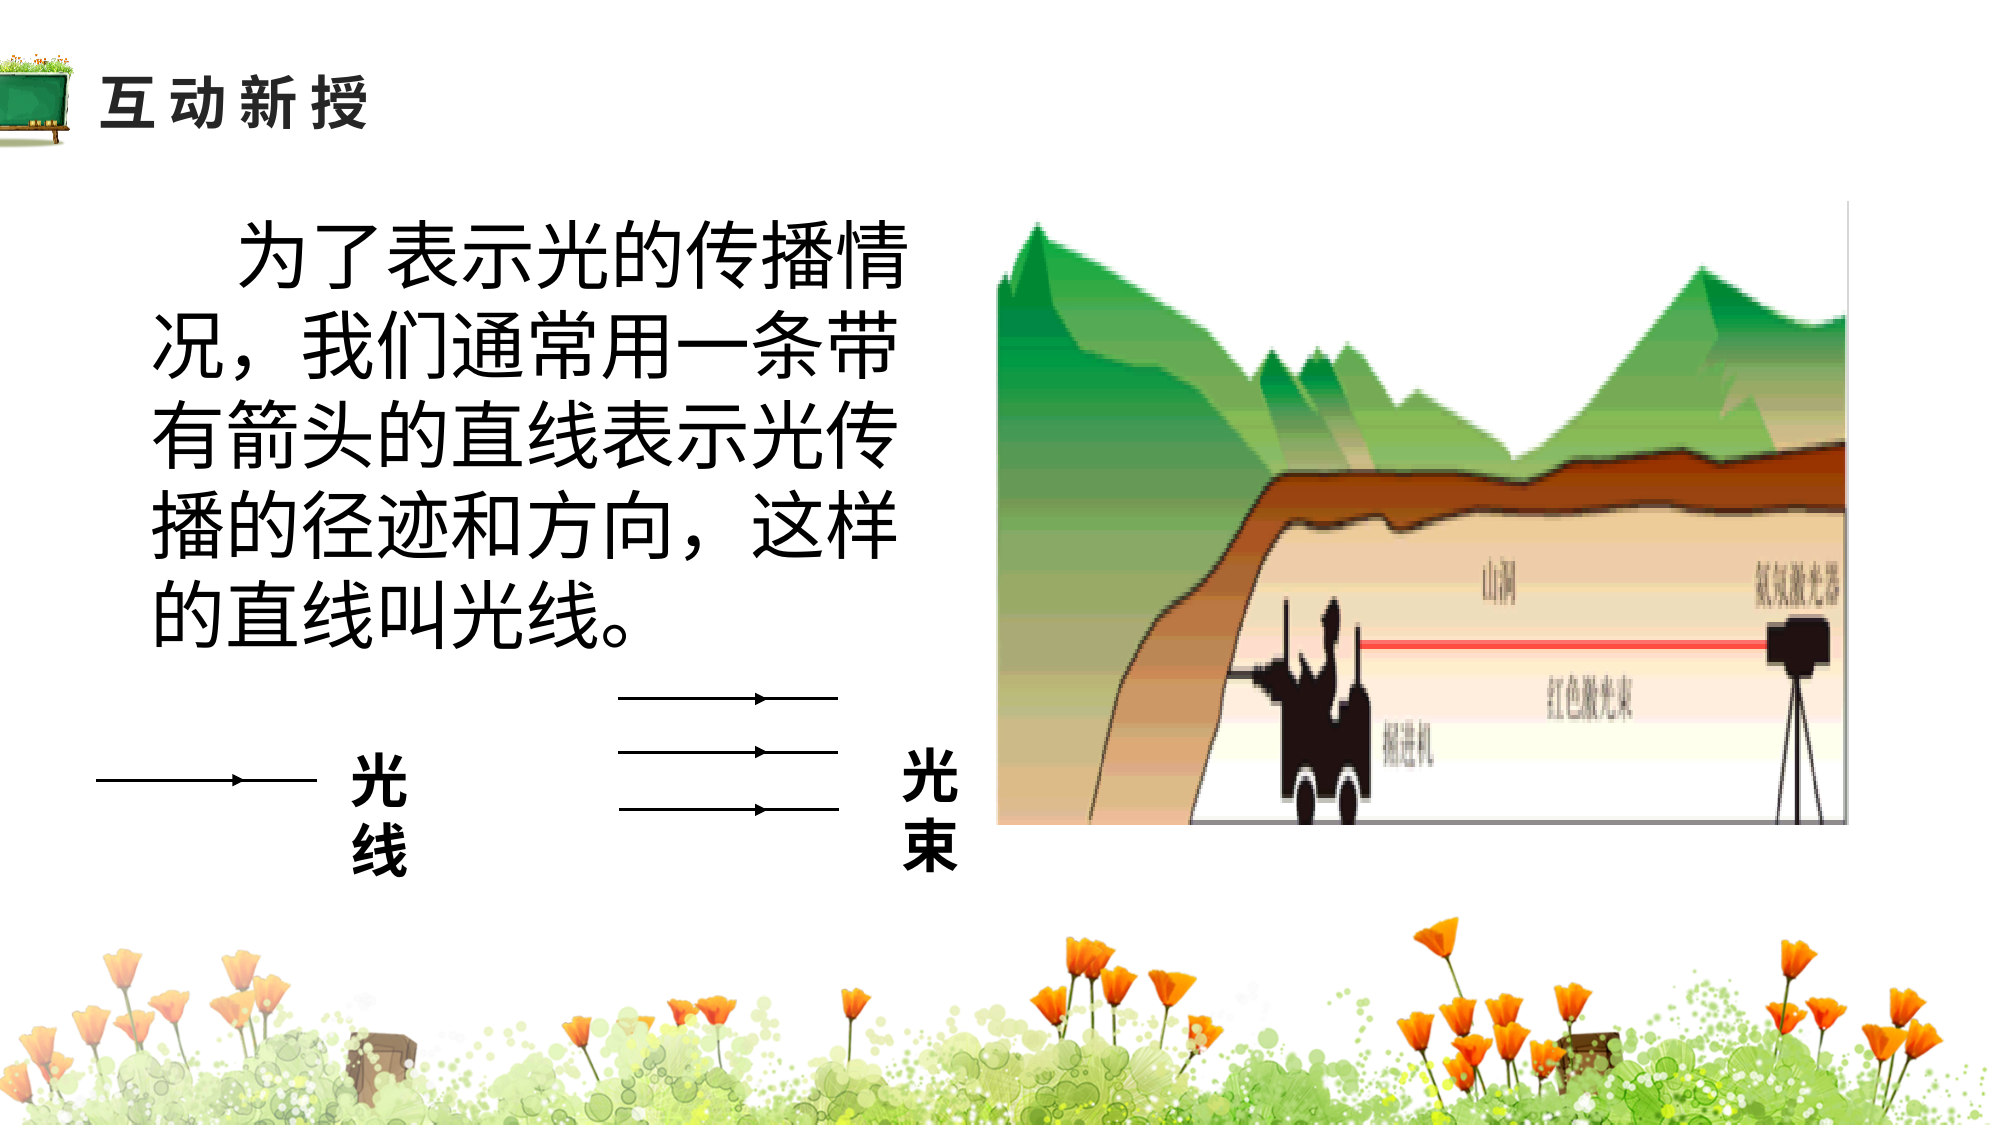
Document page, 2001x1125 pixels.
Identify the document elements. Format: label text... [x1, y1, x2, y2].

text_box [96, 698, 1018, 894]
text_box 为了表示光的传播情况，我们通常用一条带有箭头的直线表示光传播的径迹和方向，这样的直线叫光线。 [135, 201, 979, 667]
picture [0, 38, 74, 163]
text_box 互动新授 [60, 59, 407, 144]
picture [995, 201, 1849, 825]
picture [0, 906, 2001, 1125]
